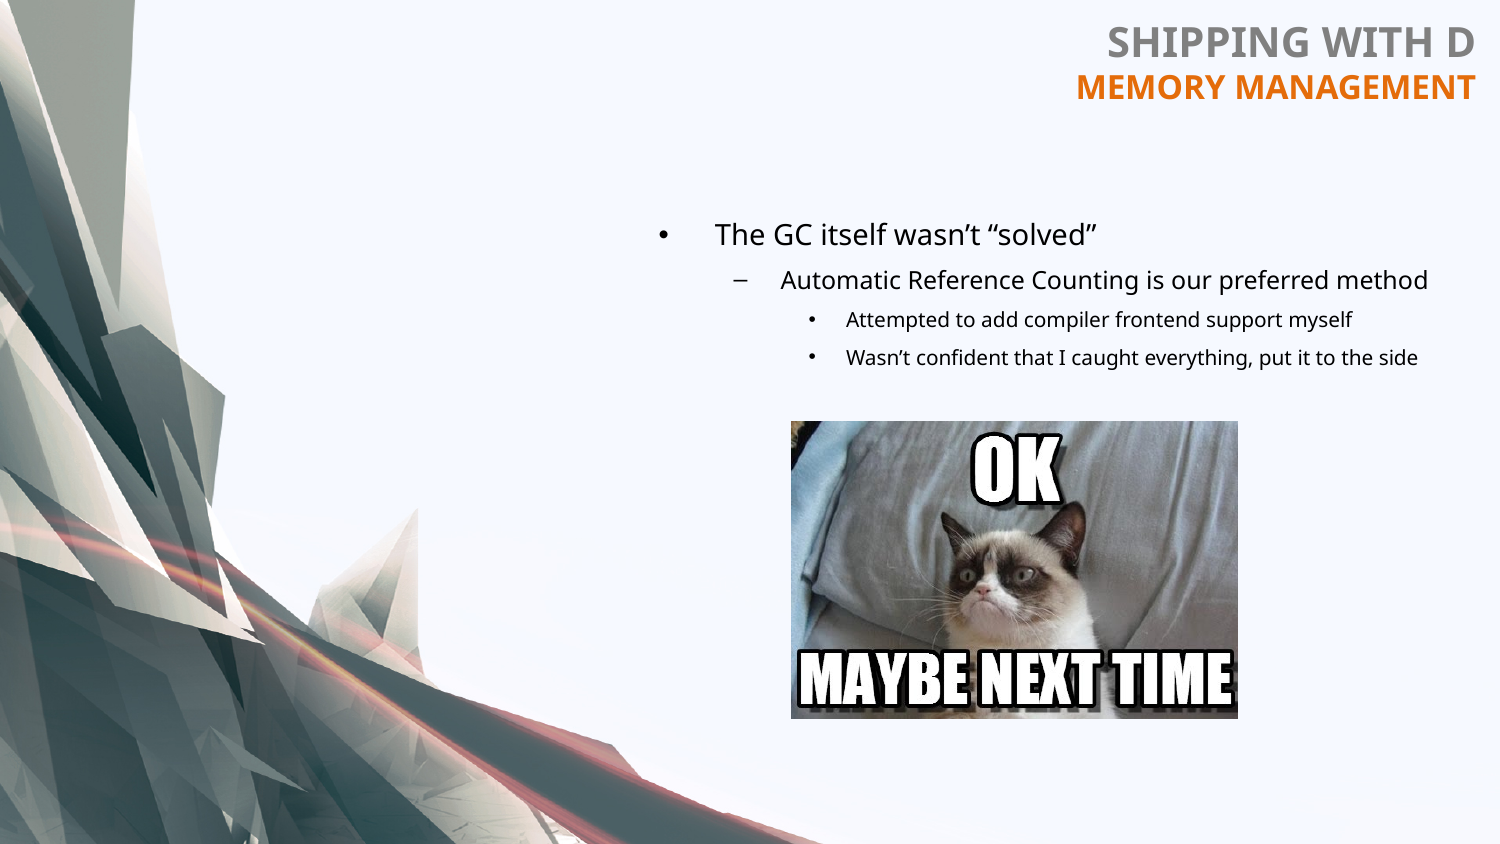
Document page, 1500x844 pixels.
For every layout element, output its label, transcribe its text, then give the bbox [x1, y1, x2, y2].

text_box SHIPPING WITH D MEMORY MANAGEMENT [537, 8, 1492, 114]
text_box The GC itself wasn’t “solved” Automatic Reference Counting is our preferred method Attempted to add compiler frontend support myself Wasn’t confident that I caught everything, put it to the side [643, 209, 1459, 469]
picture [0, 0, 1500, 844]
